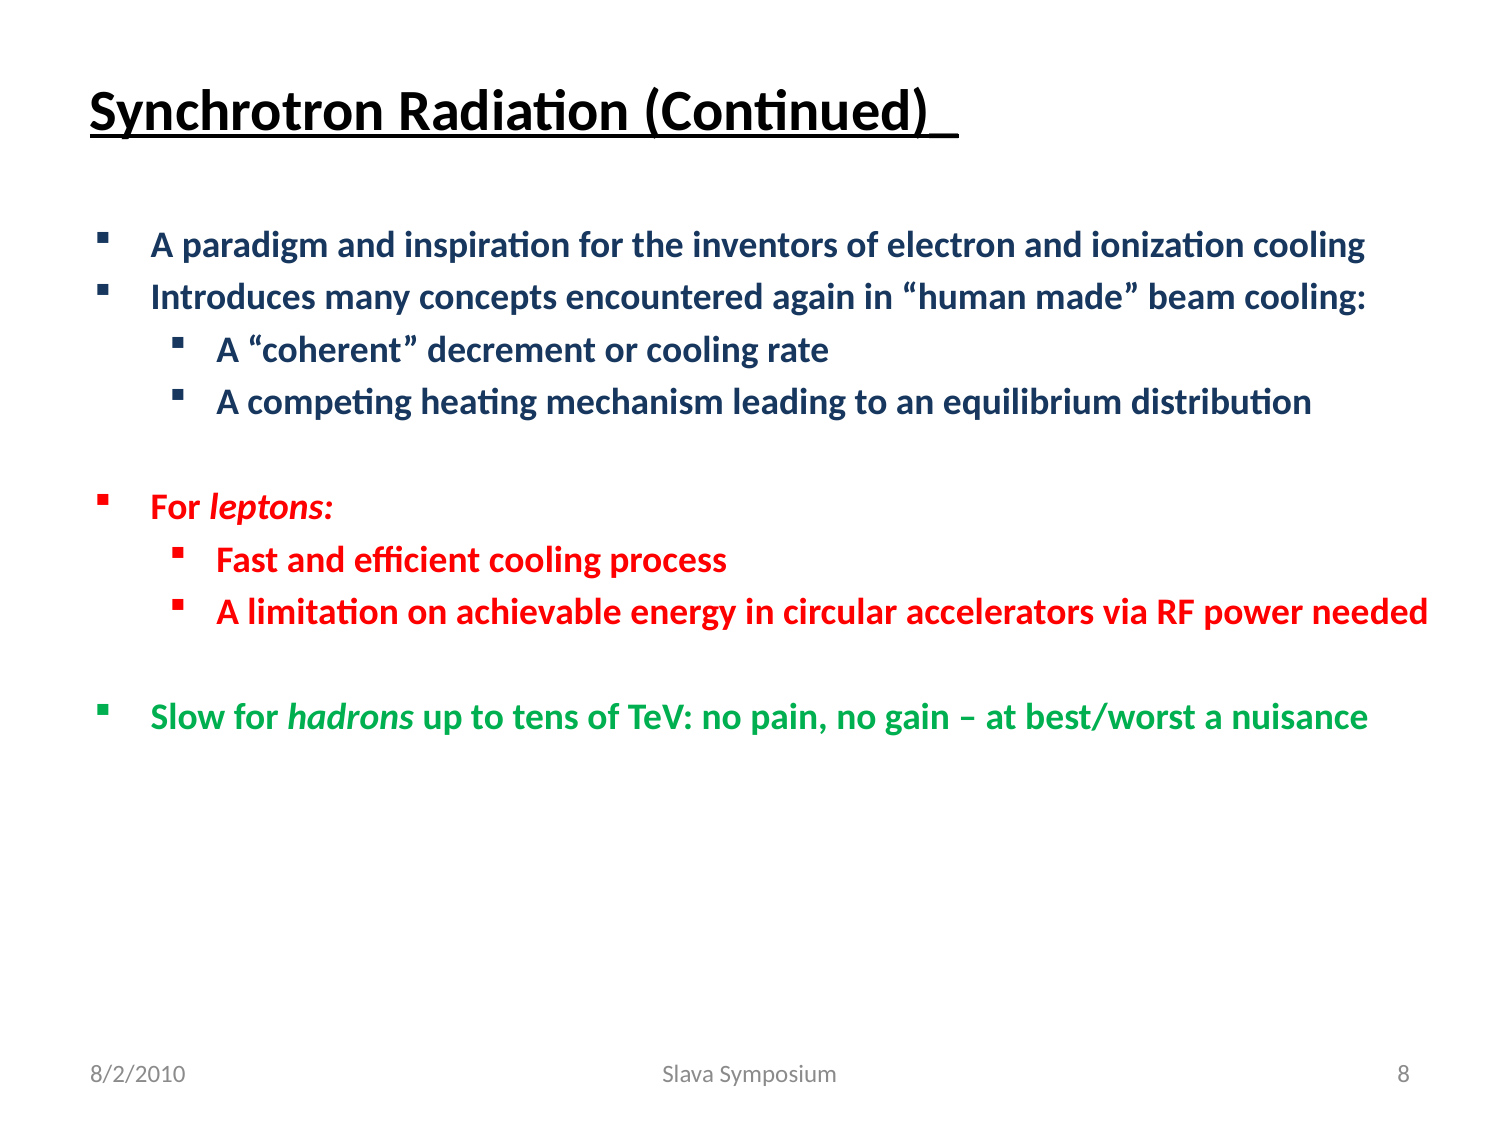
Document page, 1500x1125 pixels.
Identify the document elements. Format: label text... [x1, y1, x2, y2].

slide_number 8 [1074, 1042, 1425, 1103]
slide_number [75, 1042, 425, 1103]
text_box Synchrotron Radiation (Continued)_ [74, 64, 1363, 290]
footer Slava Symposium [512, 1042, 988, 1103]
text_box A paradigm and inspiration for the inventors of electron and ionization cooling Introduces many concepts encountered again in “human made” beam cooling: A “coherent” decrement or cooling rate A competing heating mechanism leading to an equilibrium distribution For leptons: Fast and efficient cooling process A limitation on achievable energy in circular accelerators via RF power needed Slow for hadrons up to tens of TeV: no pain, no gain – at best/worst a nuisance [79, 212, 1446, 790]
